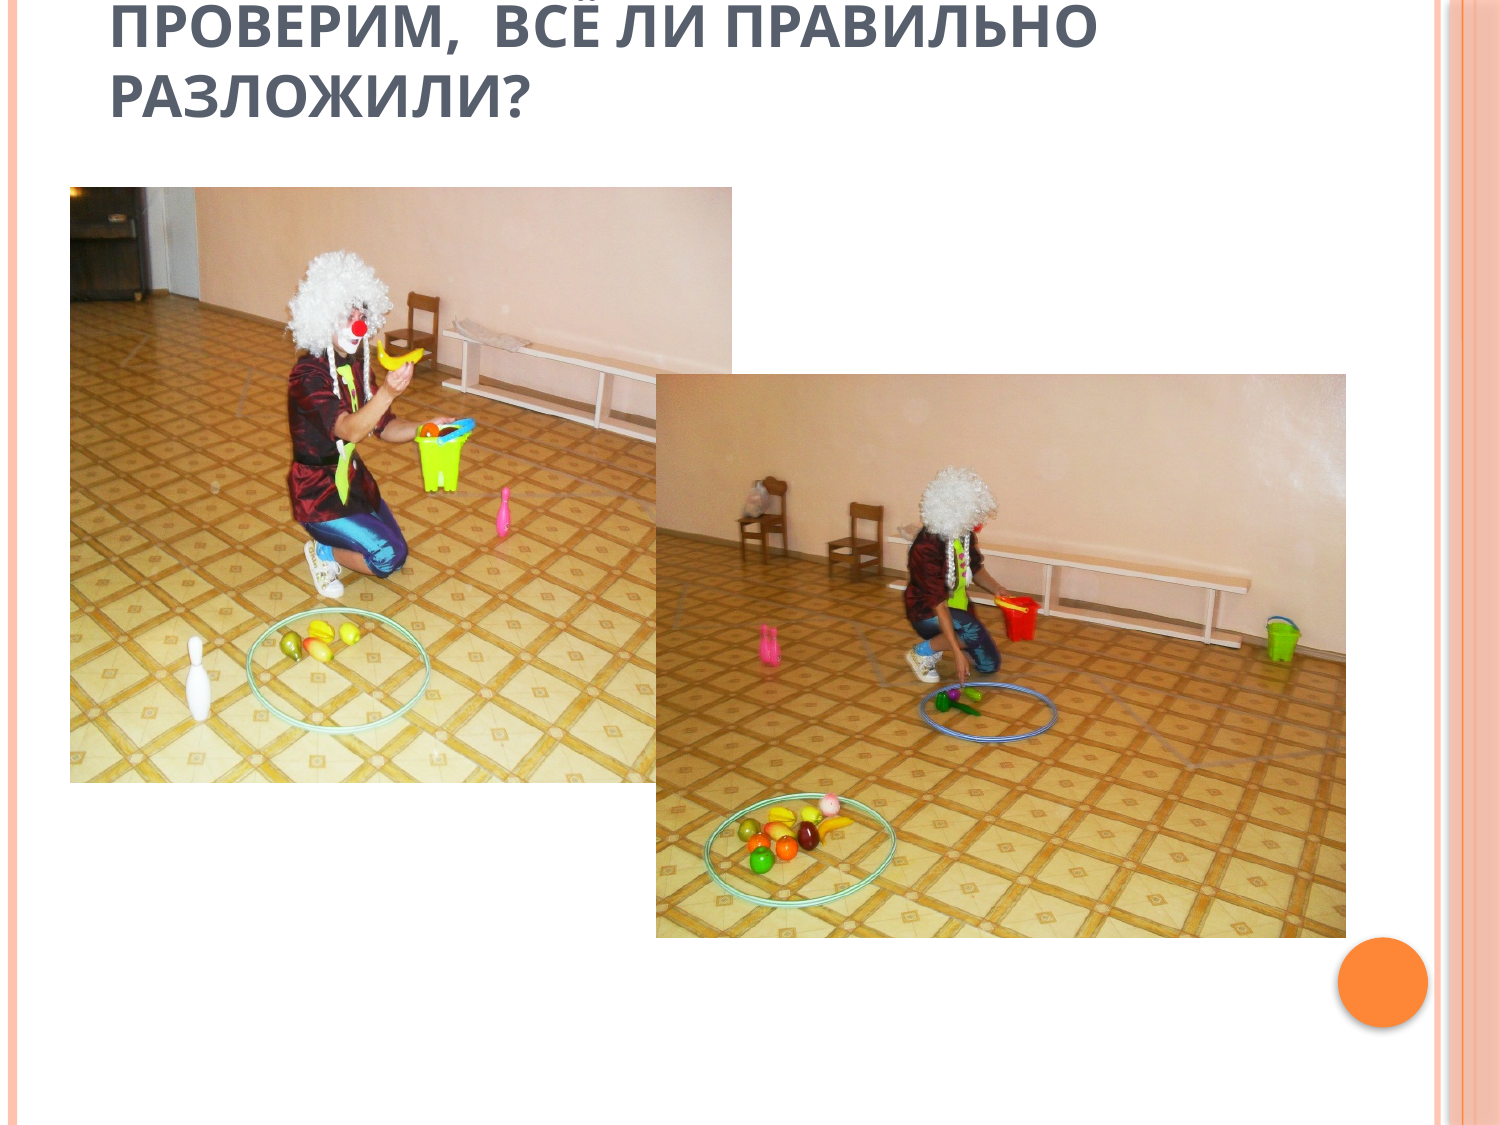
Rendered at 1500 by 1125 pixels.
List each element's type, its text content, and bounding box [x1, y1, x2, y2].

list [655, 374, 1347, 938]
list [69, 186, 733, 784]
title Проверим, всё ли правильно разложили? [93, 82, 1383, 137]
